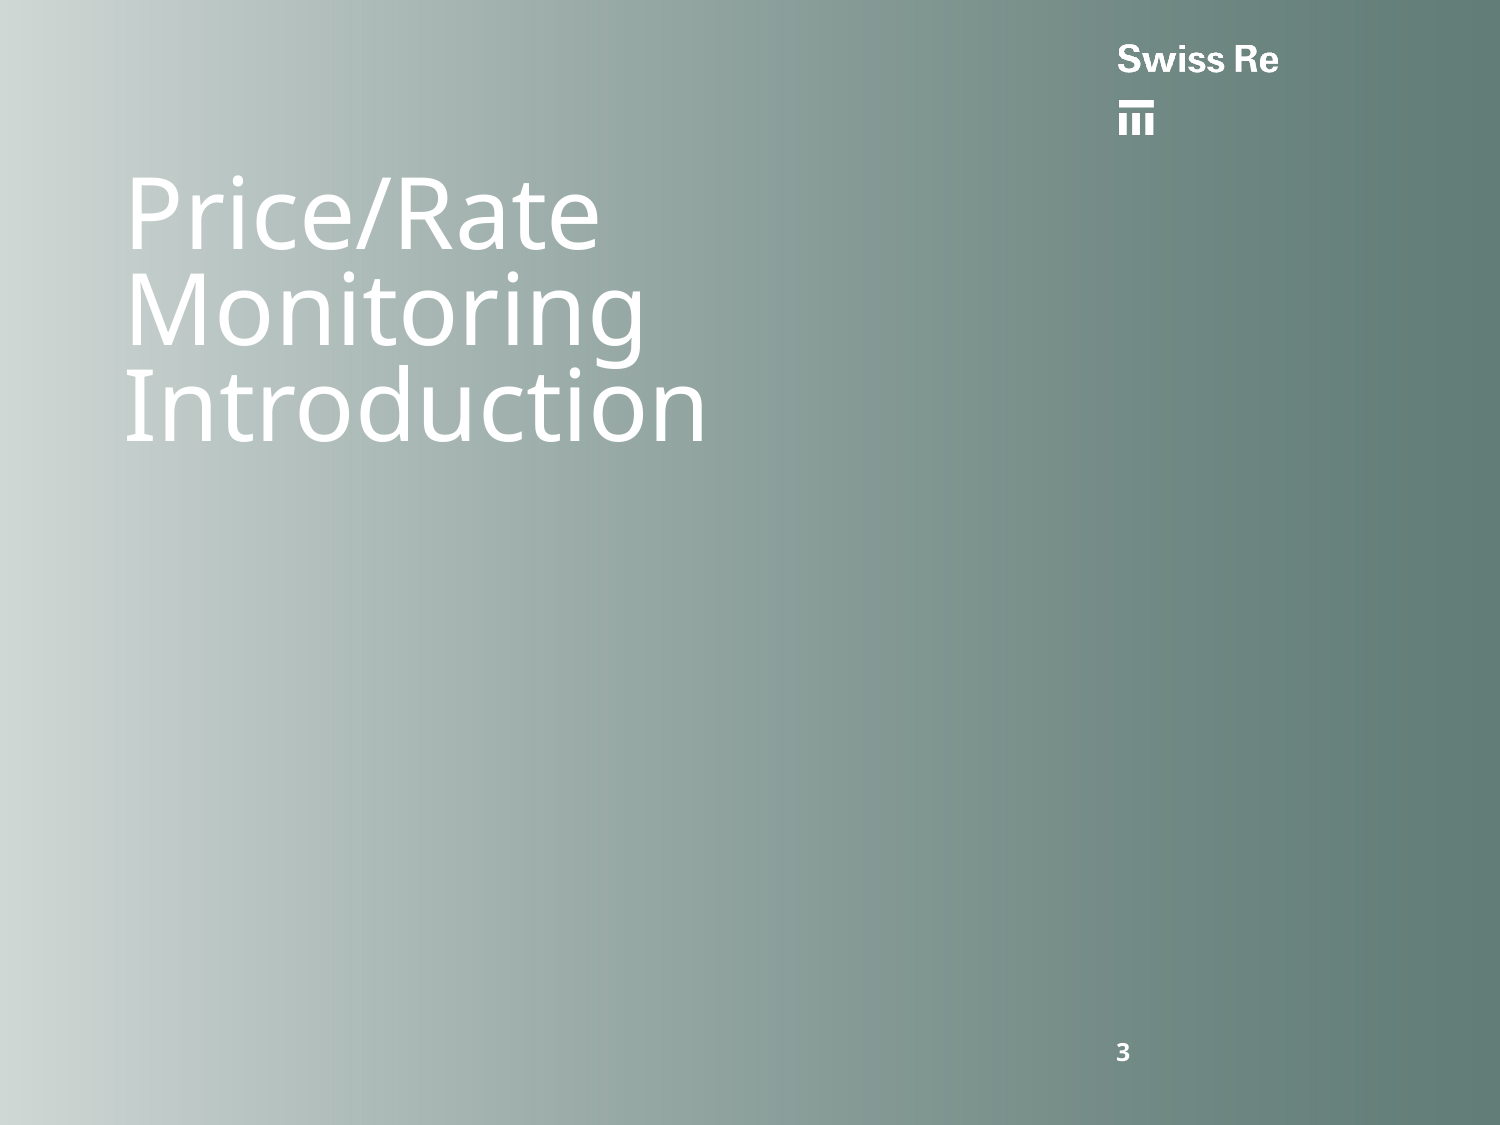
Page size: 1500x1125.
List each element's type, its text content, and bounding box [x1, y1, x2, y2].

title Price/Rate Monitoring Introduction [123, 267, 1117, 461]
slide_number 3 [1116, 1040, 1147, 1071]
picture [0, 0, 1500, 1125]
